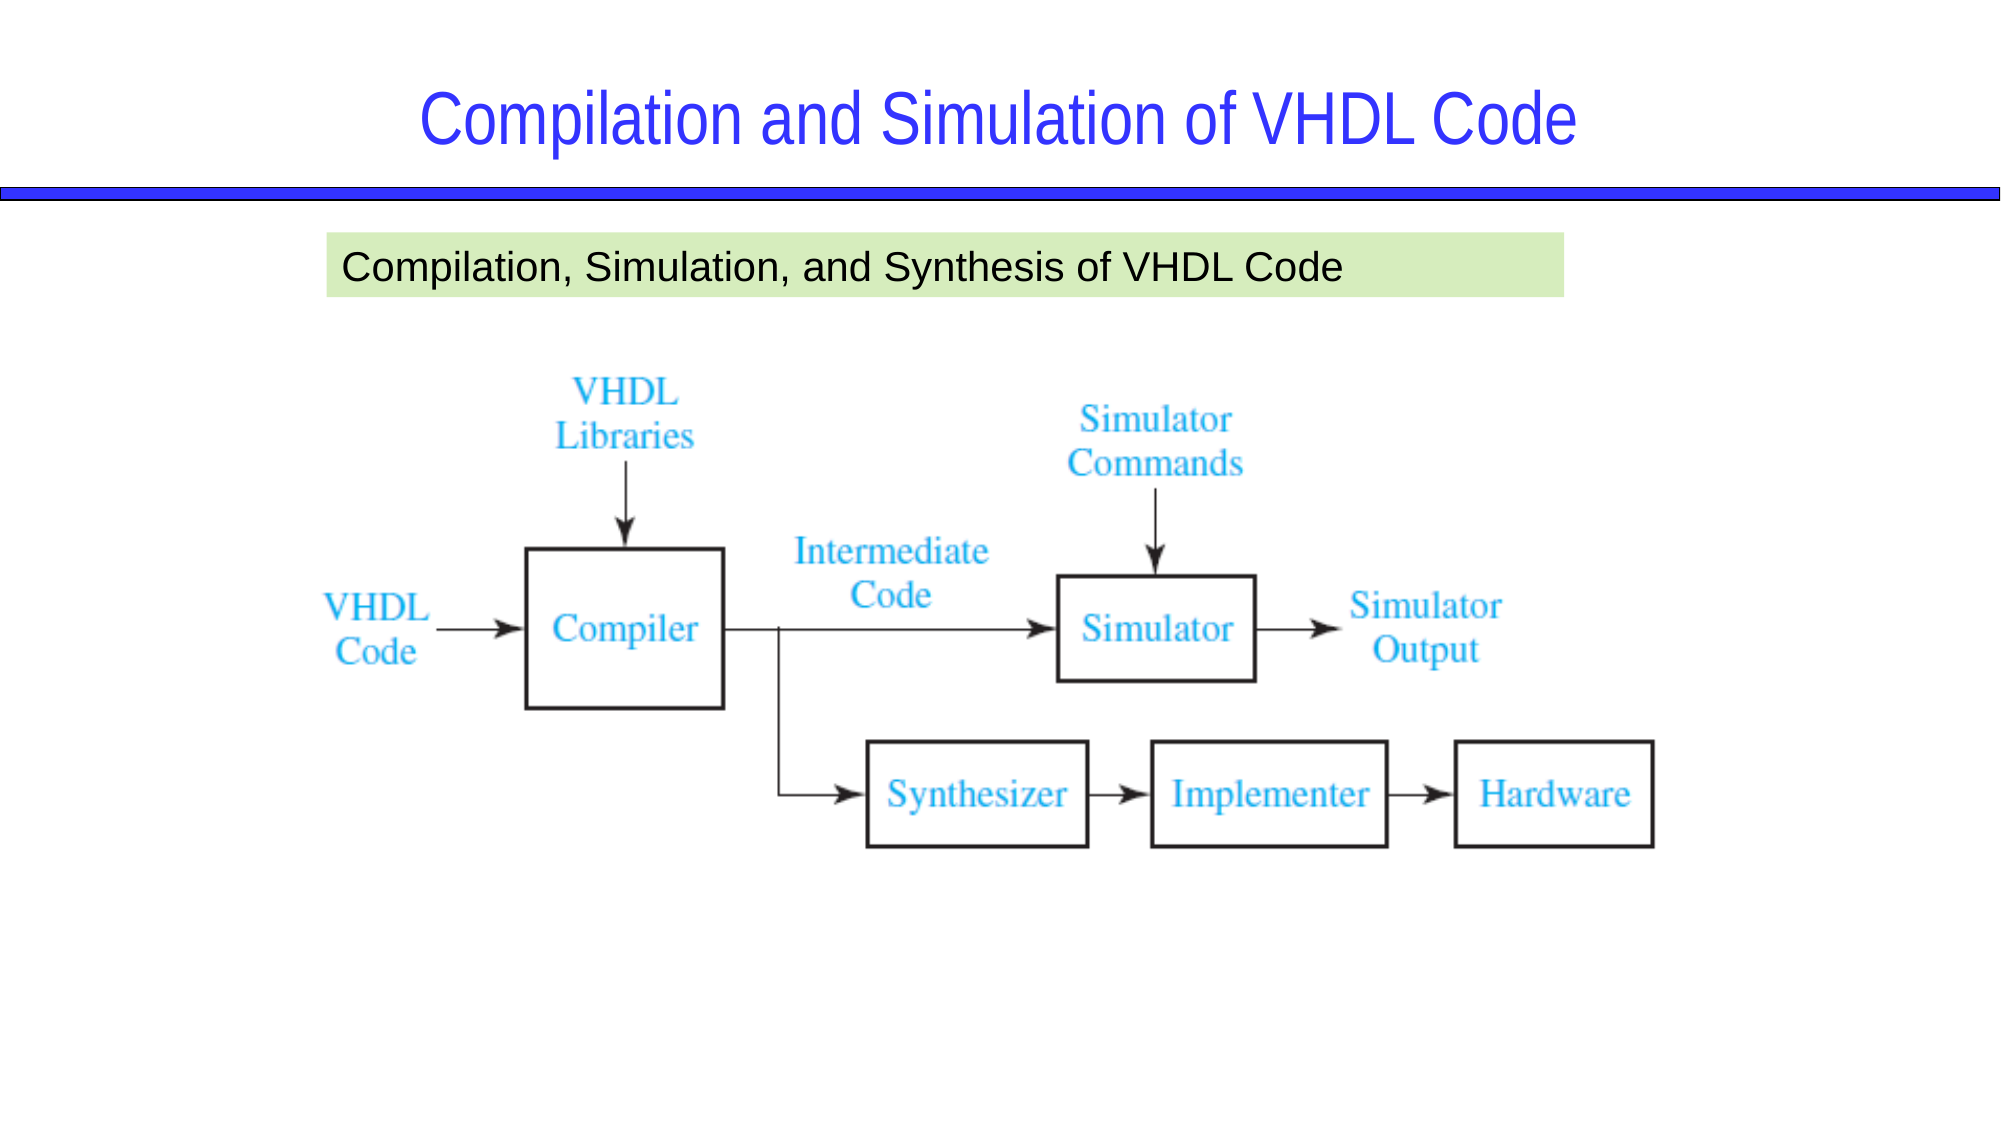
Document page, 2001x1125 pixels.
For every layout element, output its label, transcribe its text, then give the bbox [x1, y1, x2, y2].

text_box Compilation, Simulation, and Synthesis of VHDL Code [326, 232, 1565, 298]
title Compilation and Simulation of VHDL Code [249, 45, 1750, 185]
picture [302, 361, 1670, 867]
